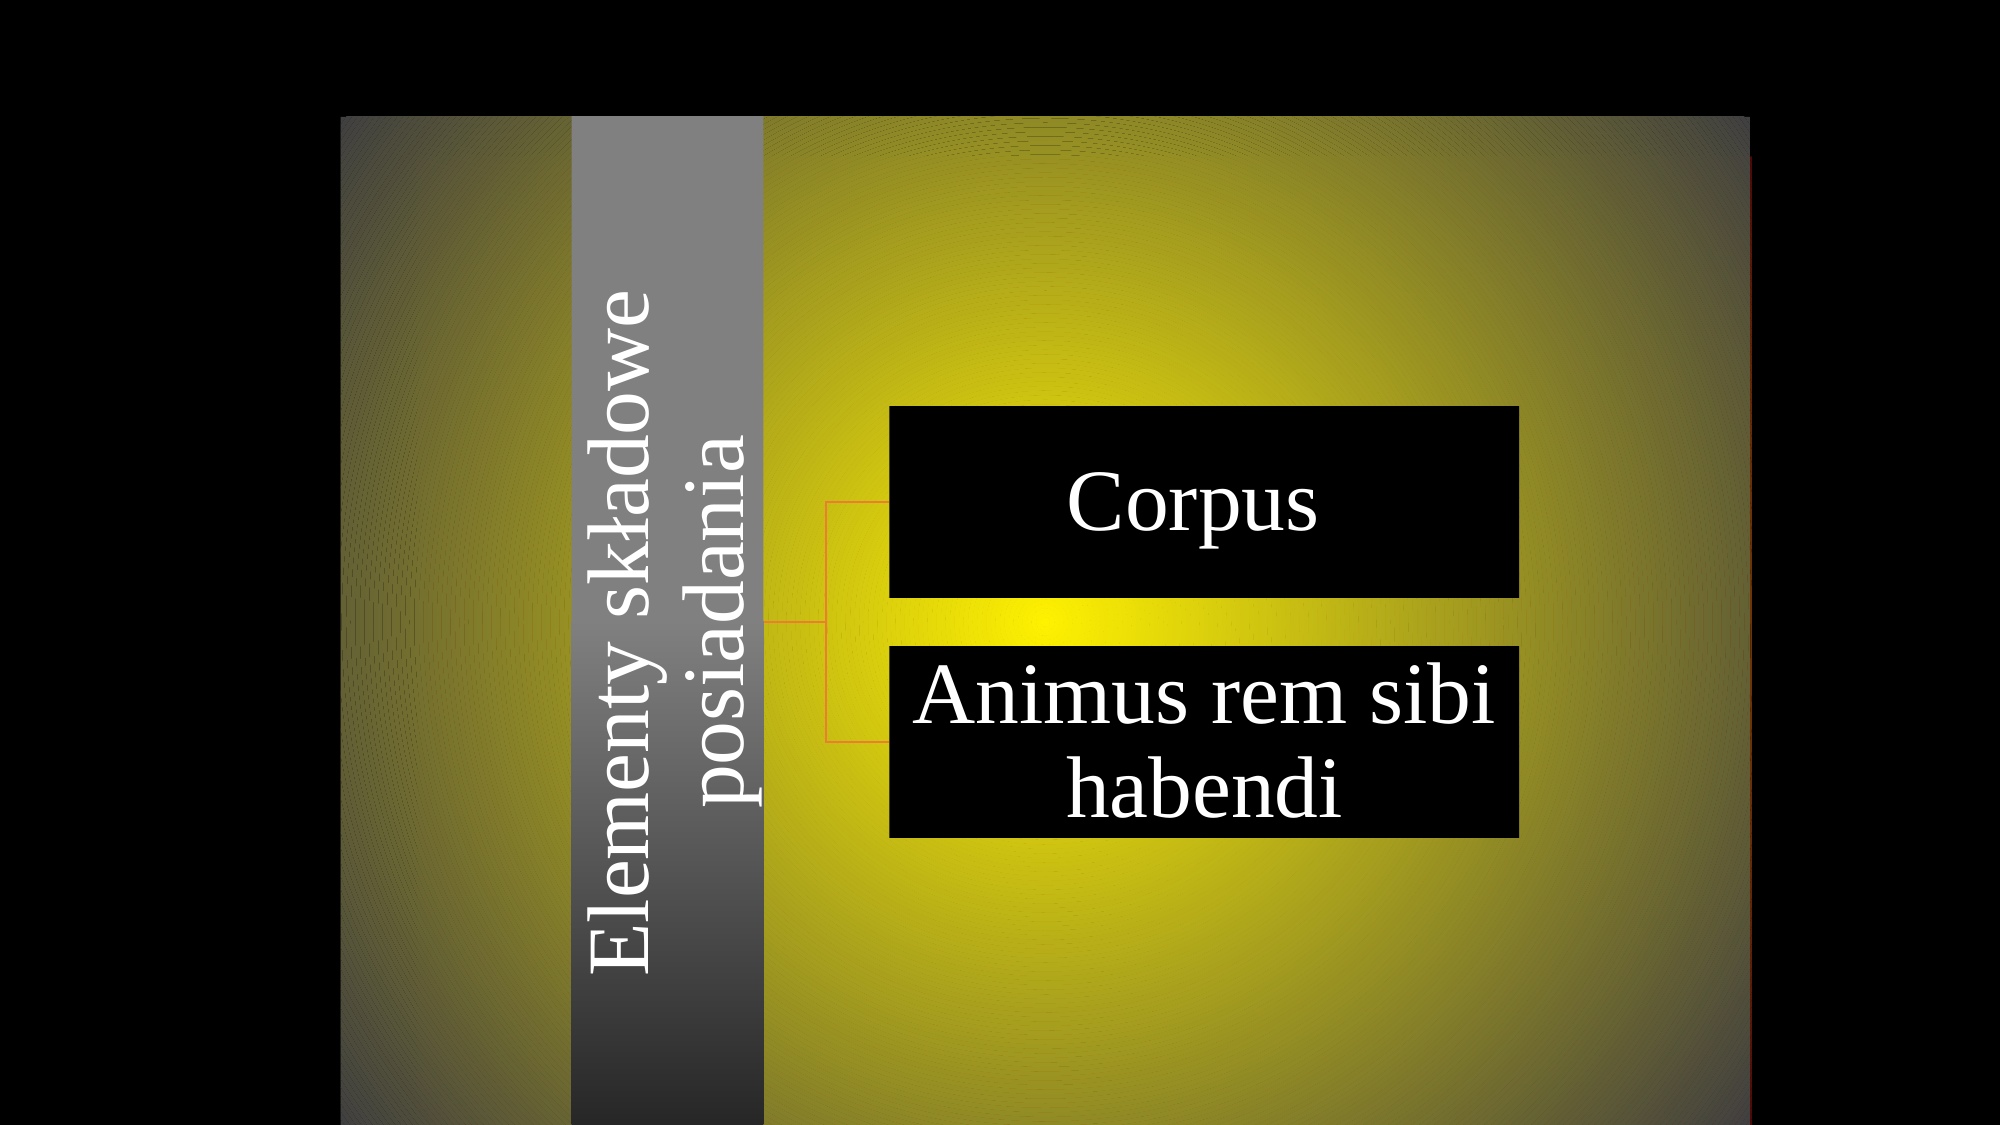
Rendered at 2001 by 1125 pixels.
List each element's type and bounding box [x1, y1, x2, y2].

text_box [340, 116, 1751, 1125]
